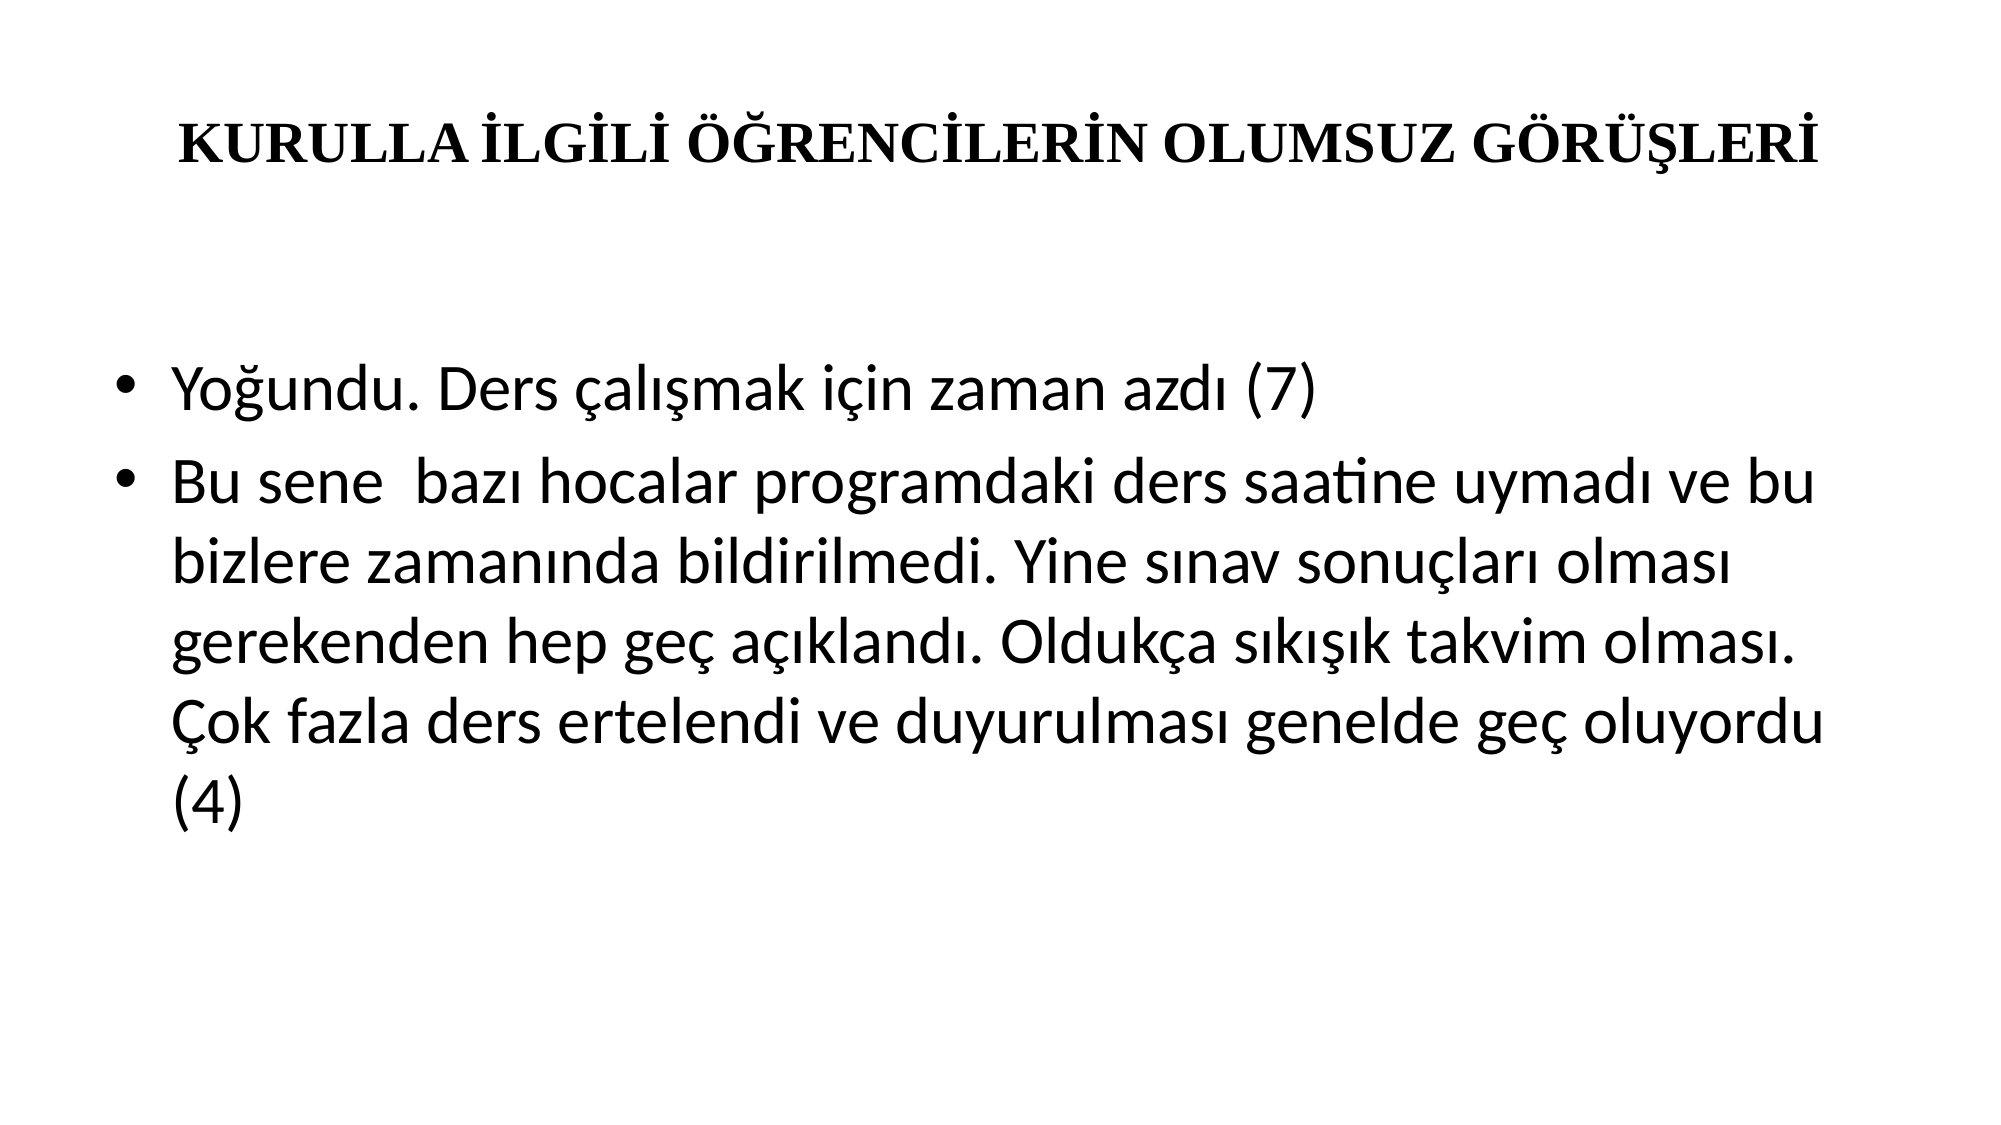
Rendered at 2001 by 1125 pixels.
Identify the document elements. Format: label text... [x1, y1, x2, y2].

list Yoğundu. Ders çalışmak için zaman azdı (7) Bu sene bazı hocalar programdaki ders saatine uymadı ve bu bizlere zamanında bildirilmedi. Yine sınav sonuçları olması gerekenden hep geç açıklandı. Oldukça sıkışık takvim olması. Çok fazla ders ertelendi ve duyurulması genelde geç oluyordu (4) [99, 232, 1900, 1005]
title KURULLA İLGİLİ ÖĞRENCİLERİN OLUMSUZ GÖRÜŞLERİ [99, 45, 1900, 232]
